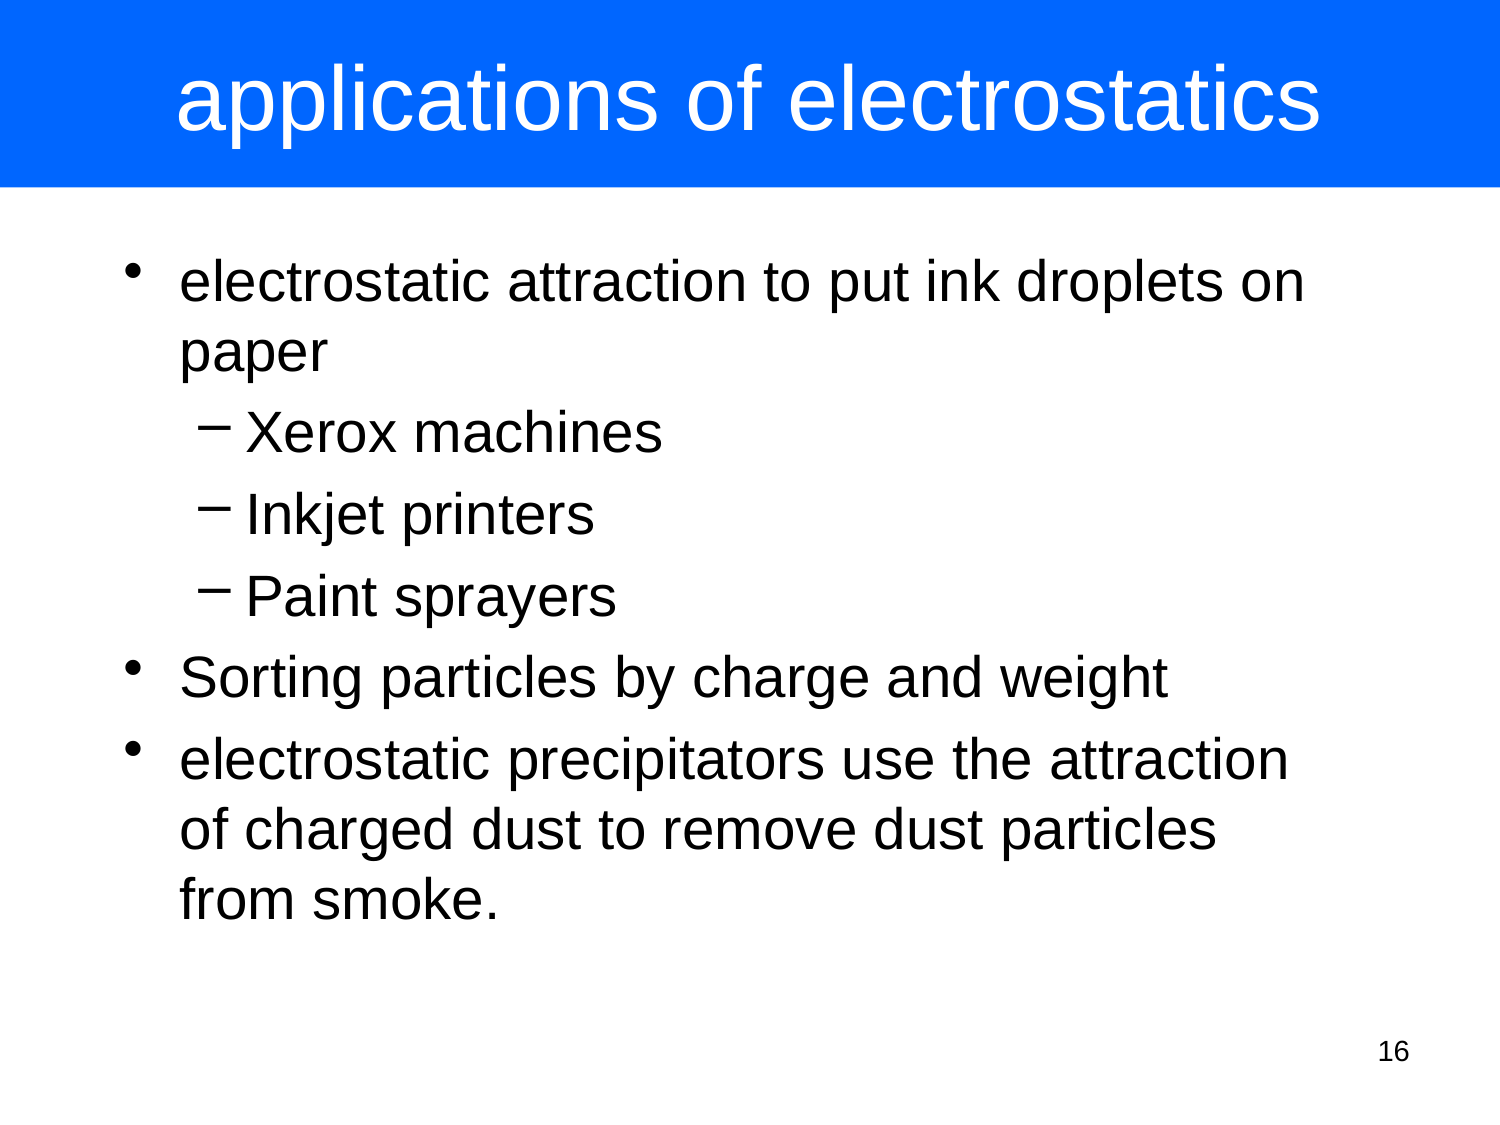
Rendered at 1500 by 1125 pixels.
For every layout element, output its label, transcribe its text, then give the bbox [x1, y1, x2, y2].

list electrostatic attraction to put ink droplets on paper Xerox machines Inkjet printers Paint sprayers Sorting particles by charge and weight electrostatic precipitators use the attraction of charged dust to remove dust particles from smoke. [108, 235, 1366, 1025]
slide_number 16 [1074, 1024, 1425, 1103]
title applications of electrostatics [0, 0, 1500, 188]
